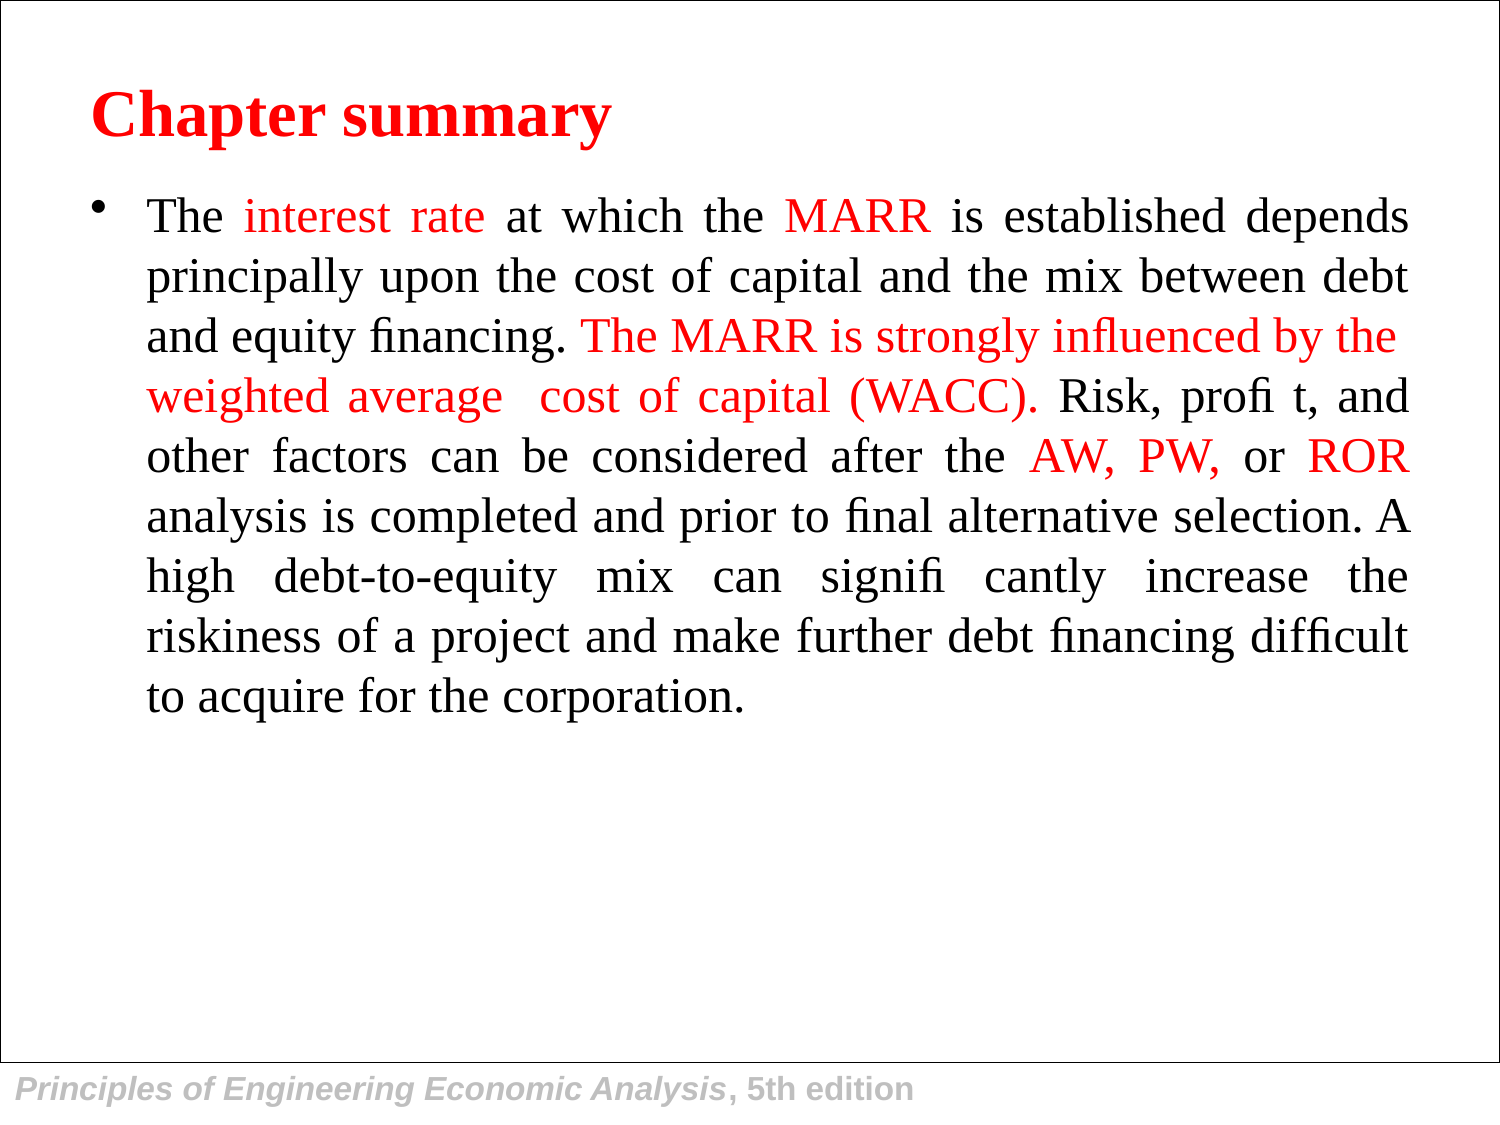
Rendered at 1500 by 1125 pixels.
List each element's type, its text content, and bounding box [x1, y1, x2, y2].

list The interest rate at which the MARR is established depends principally upon the cost of capital and the mix between debt and equity ﬁnancing. The MARR is strongly inﬂuenced by the weighted average cost of capital (WACC). Risk, proﬁ t, and other factors can be considered after the AW, PW, or ROR analysis is completed and prior to ﬁnal alternative selection. A high debt-to-equity mix can signiﬁ cantly increase the riskiness of a project and make further debt ﬁnancing difﬁcult to acquire for the corporation. [74, 174, 1426, 918]
title Chapter summary [74, 44, 1426, 174]
